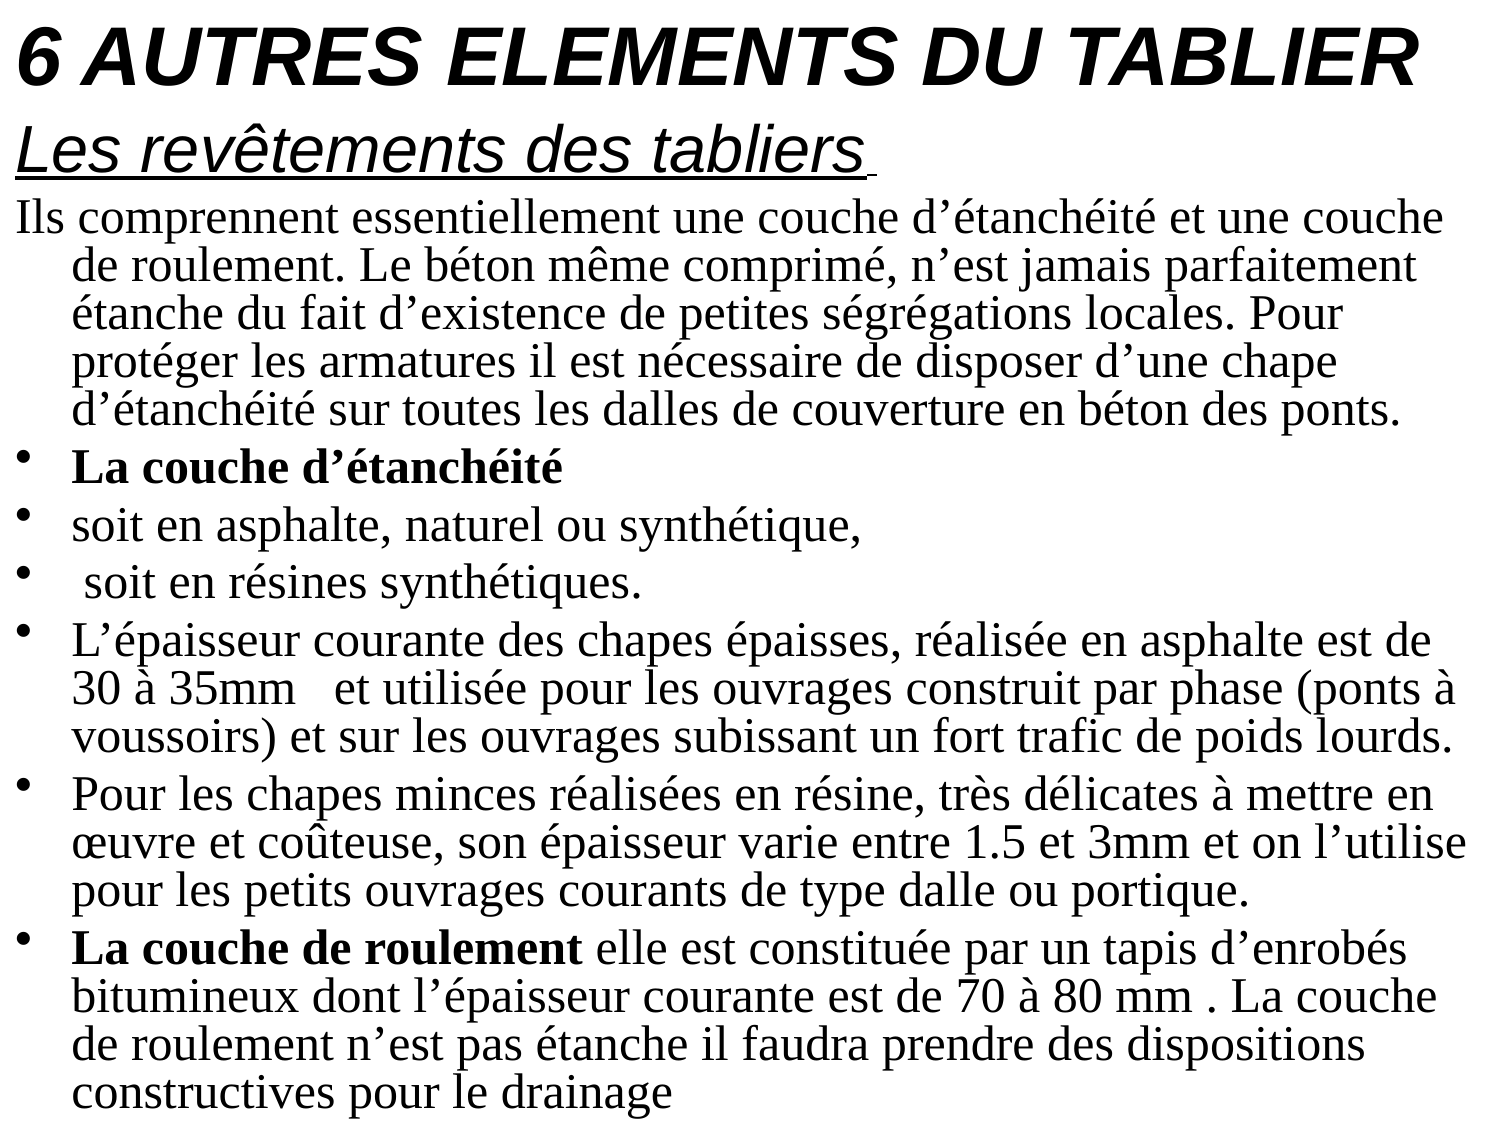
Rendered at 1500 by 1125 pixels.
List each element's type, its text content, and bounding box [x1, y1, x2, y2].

list Les revêtements des tabliers Ils comprennent essentiellement une couche d’étanchéité et une couche de roulement. Le béton même comprimé, n’est jamais parfaitement étanche du fait d’existence de petites ségrégations locales. Pour protéger les armatures il est nécessaire de disposer d’une chape d’étanchéité sur toutes les dalles de couverture en béton des ponts. La couche d’étanchéité soit en asphalte, naturel ou synthétique, soit en résines synthétiques. L’épaisseur courante des chapes épaisses, réalisée en asphalte est de 30 à 35mm et utilisée pour les ouvrages construit par phase (ponts à voussoirs) et sur les ouvrages subissant un fort trafic de poids lourds. Pour les chapes minces réalisées en résine, très délicates à mettre en œuvre et coûteuse, son épaisseur varie entre 1.5 et 3mm et on l’utilise pour les petits ouvrages courants de type dalle ou portique. La couche de roulement elle est constituée par un tapis d’enrobés bitumineux dont l’épaisseur courante est de 70 à 80 mm . La couche de roulement n’est pas étanche il faudra prendre des dispositions constructives pour le drainage [0, 113, 1500, 1125]
title 6 AUTRES ELEMENTS DU TABLIER [0, 31, 1500, 113]
